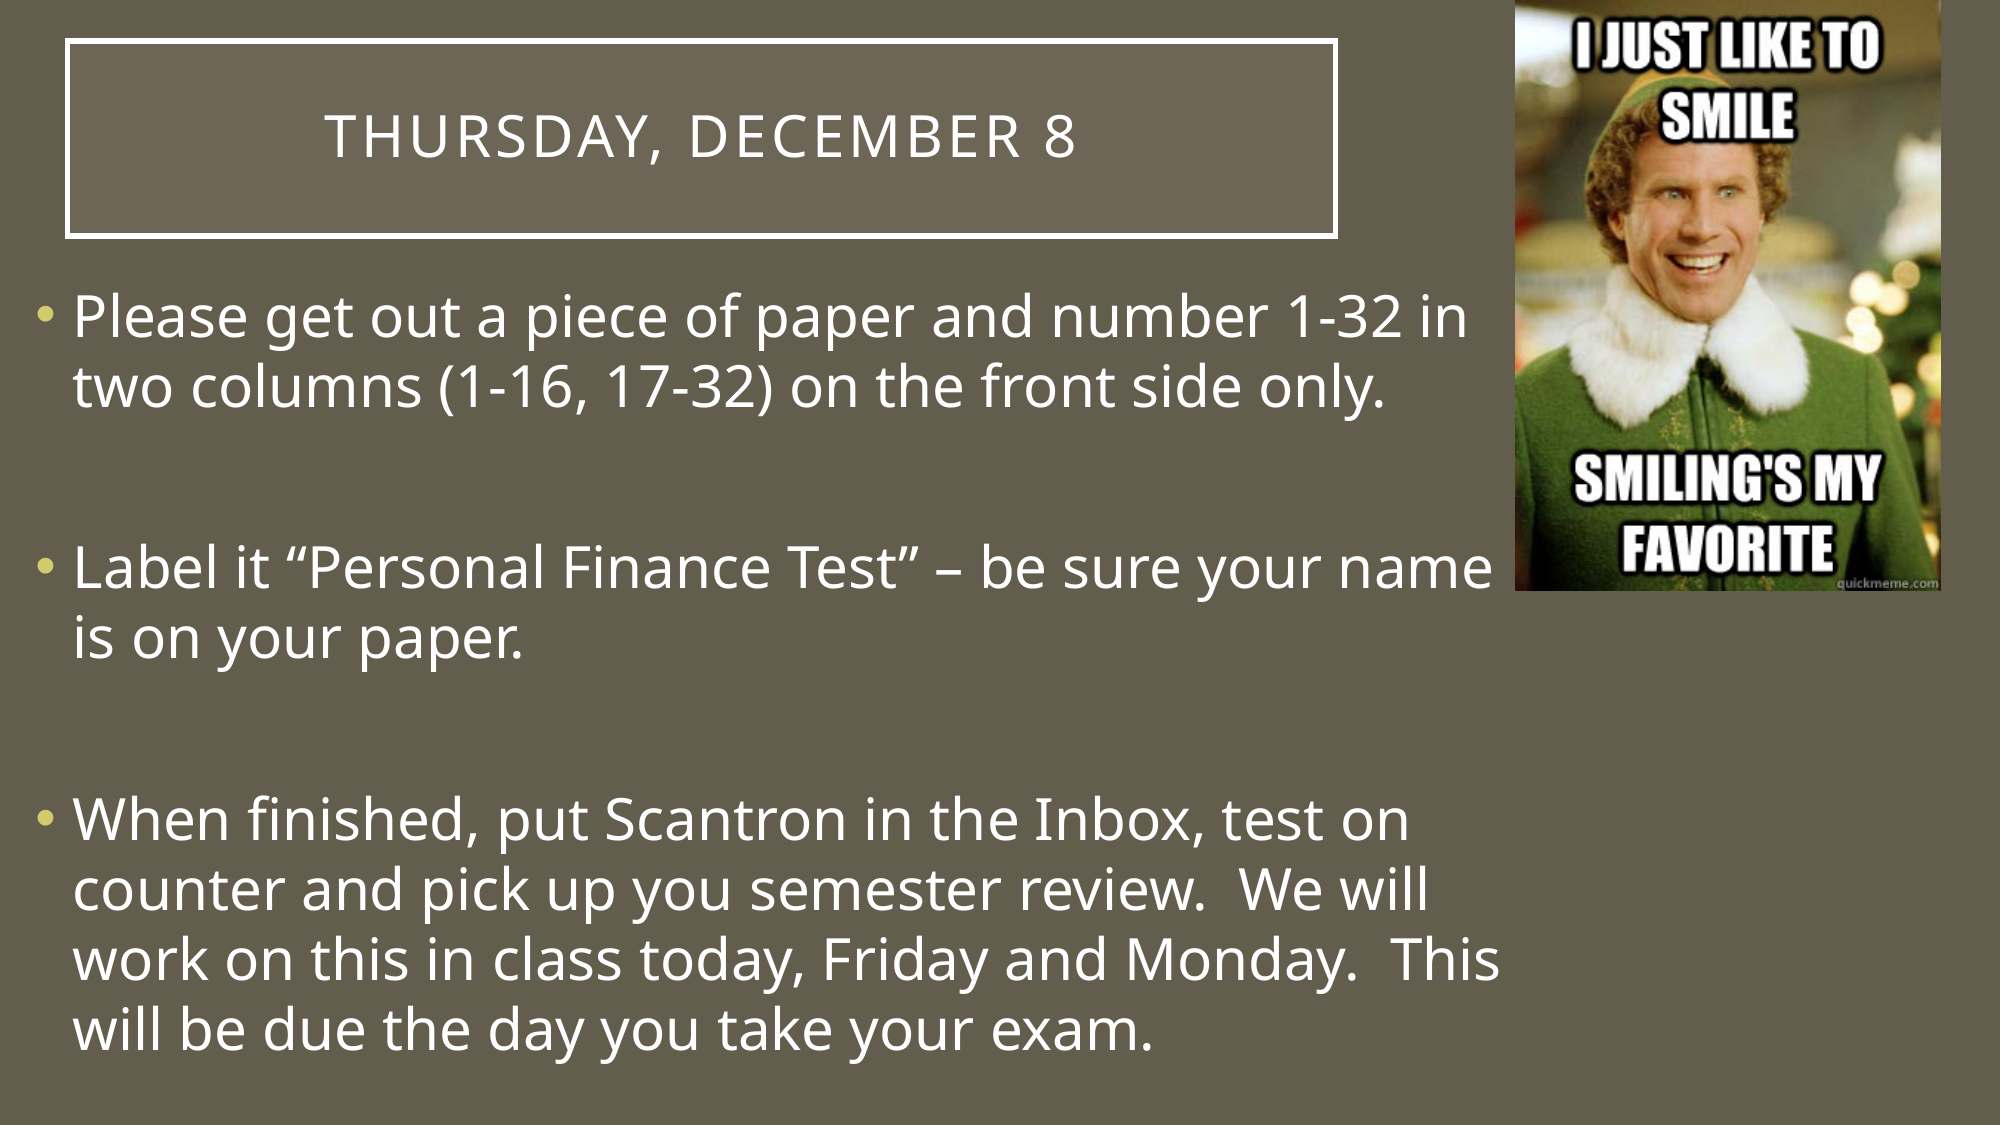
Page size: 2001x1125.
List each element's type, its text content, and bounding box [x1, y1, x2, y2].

picture [1515, 0, 1941, 591]
title Thursday, December 8 [65, 38, 1338, 239]
list Please get out a piece of paper and number 1-32 in two columns (1-16, 17-32) on the front side only. Label it “Personal Finance Test” – be sure your name is on your paper. When finished, put Scantron in the Inbox, test on counter and pick up you semester review. We will work on this in class today, Friday and Monday. This will be due the day you take your exam. [20, 271, 1558, 935]
